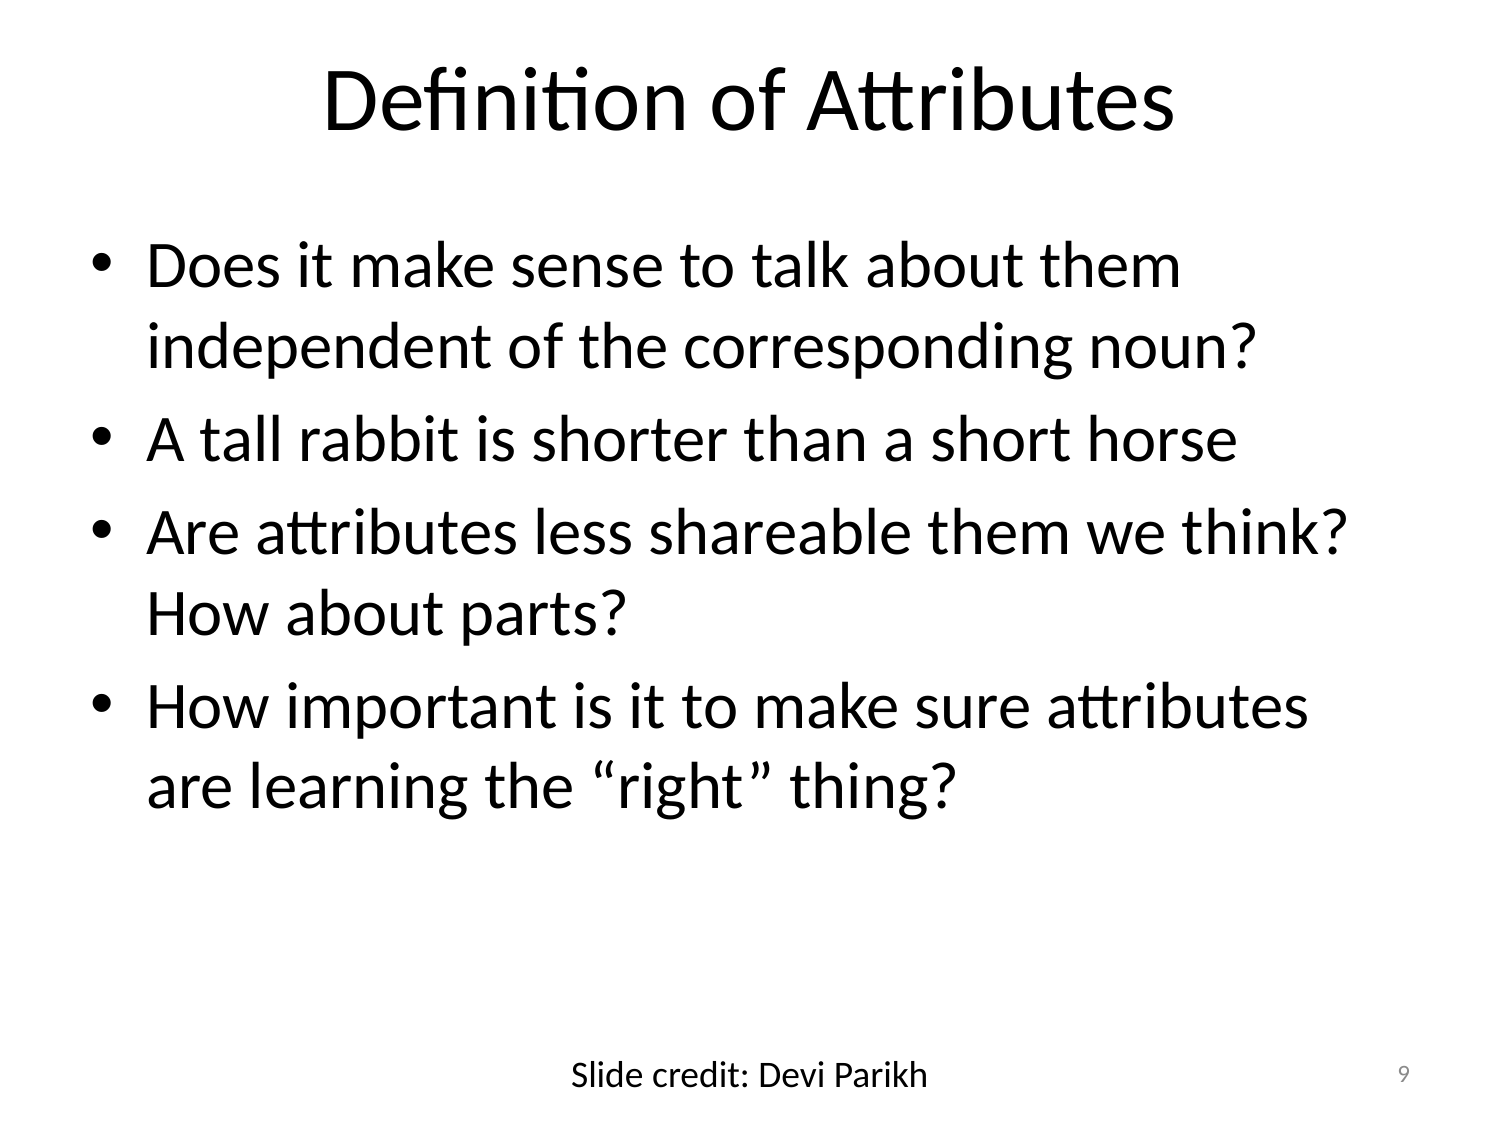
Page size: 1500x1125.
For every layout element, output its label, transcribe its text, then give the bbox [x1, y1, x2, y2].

text_box Slide credit: Devi Parikh [0, 1042, 1500, 1103]
title Definition of Attributes [75, 0, 1425, 188]
list Does it make sense to talk about them independent of the corresponding noun? A tall rabbit is shorter than a short horse Are attributes less shareable them we think? How about parts? How important is it to make sure attributes are learning the “right” thing? [75, 213, 1425, 1003]
